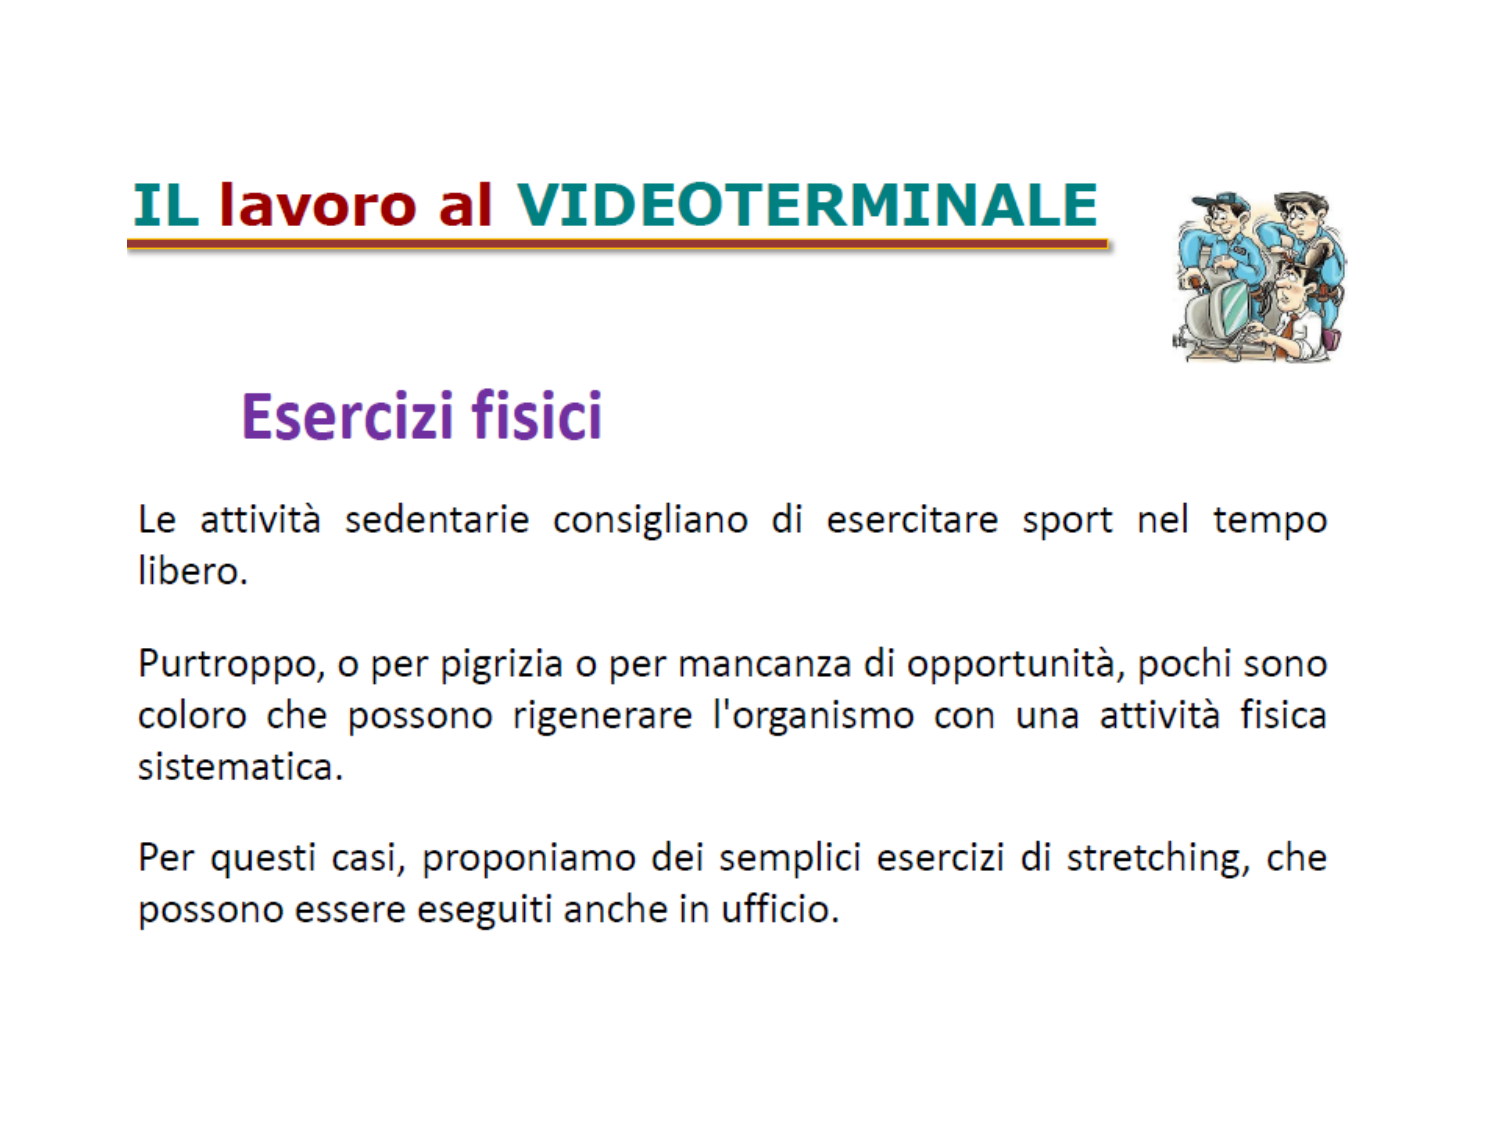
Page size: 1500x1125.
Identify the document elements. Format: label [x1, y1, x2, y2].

picture [127, 154, 1373, 971]
